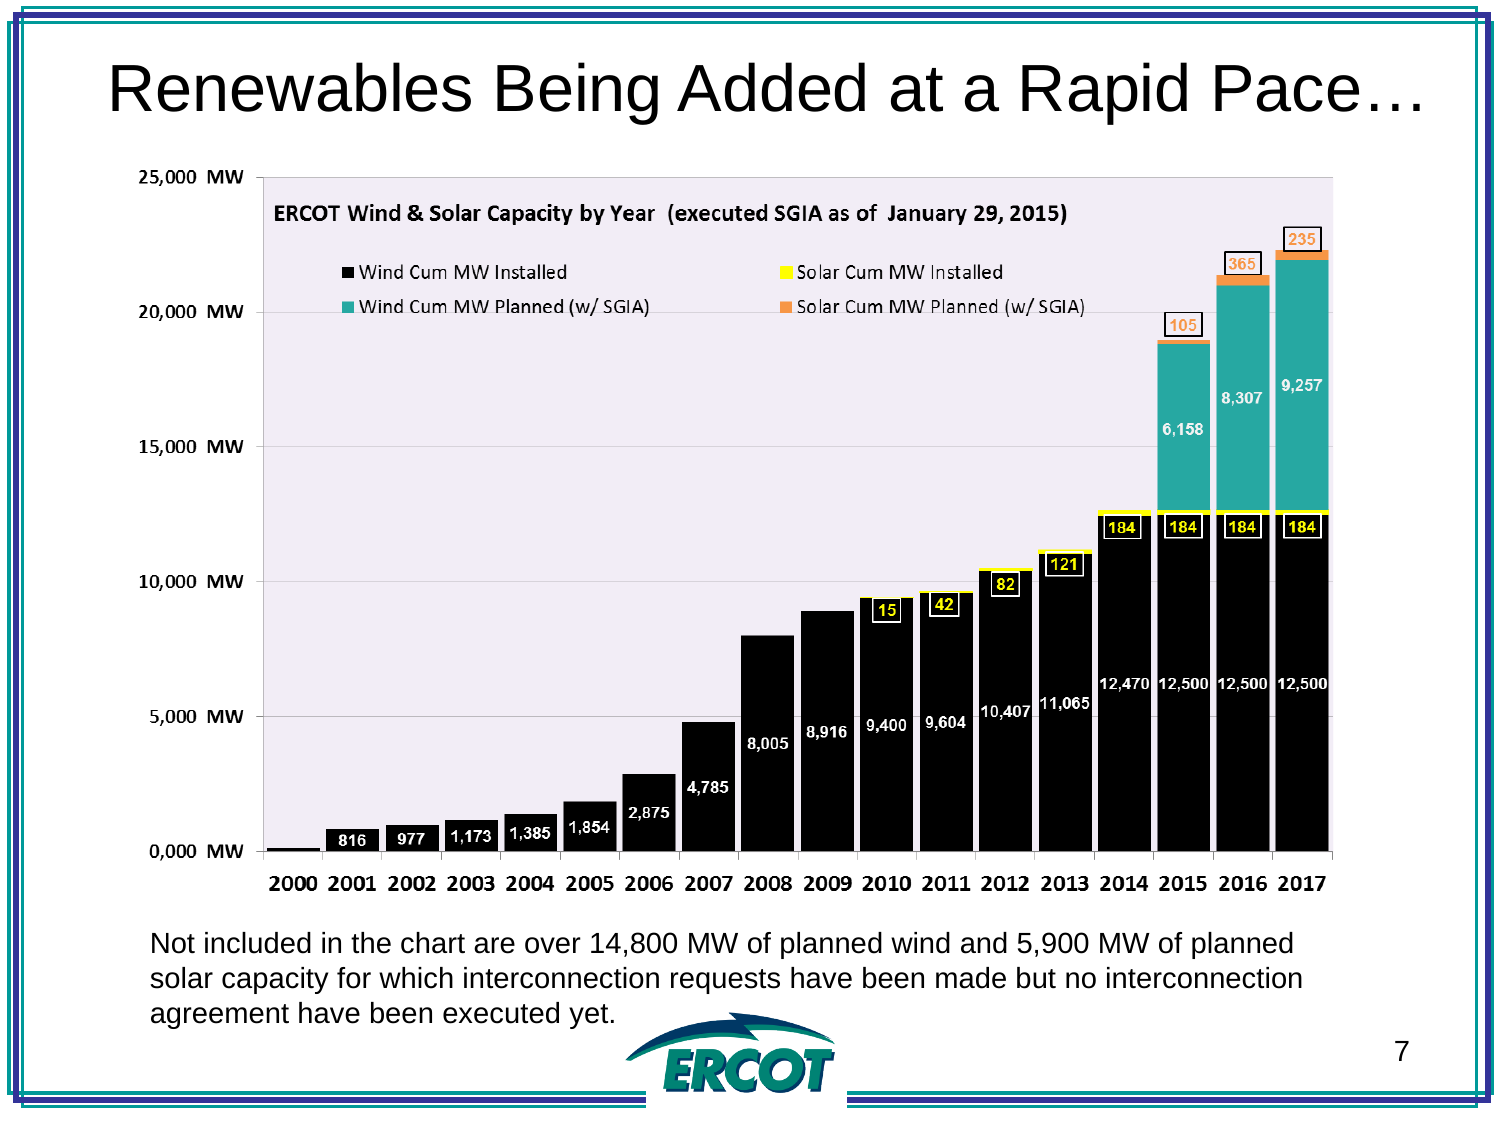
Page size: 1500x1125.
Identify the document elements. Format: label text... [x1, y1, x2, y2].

title Renewables Being Added at a Rapid Pace… [75, 45, 1463, 125]
slide_number 7 [1074, 1024, 1425, 1103]
picture [134, 119, 1334, 991]
picture [624, 1037, 836, 1100]
text_box Not included in the chart are over 14,800 MW of planned wind and 5,900 MW of planned solar capacity for which interconnection requests have been made but no interconnection agreement have been executed yet. [135, 916, 1375, 1037]
